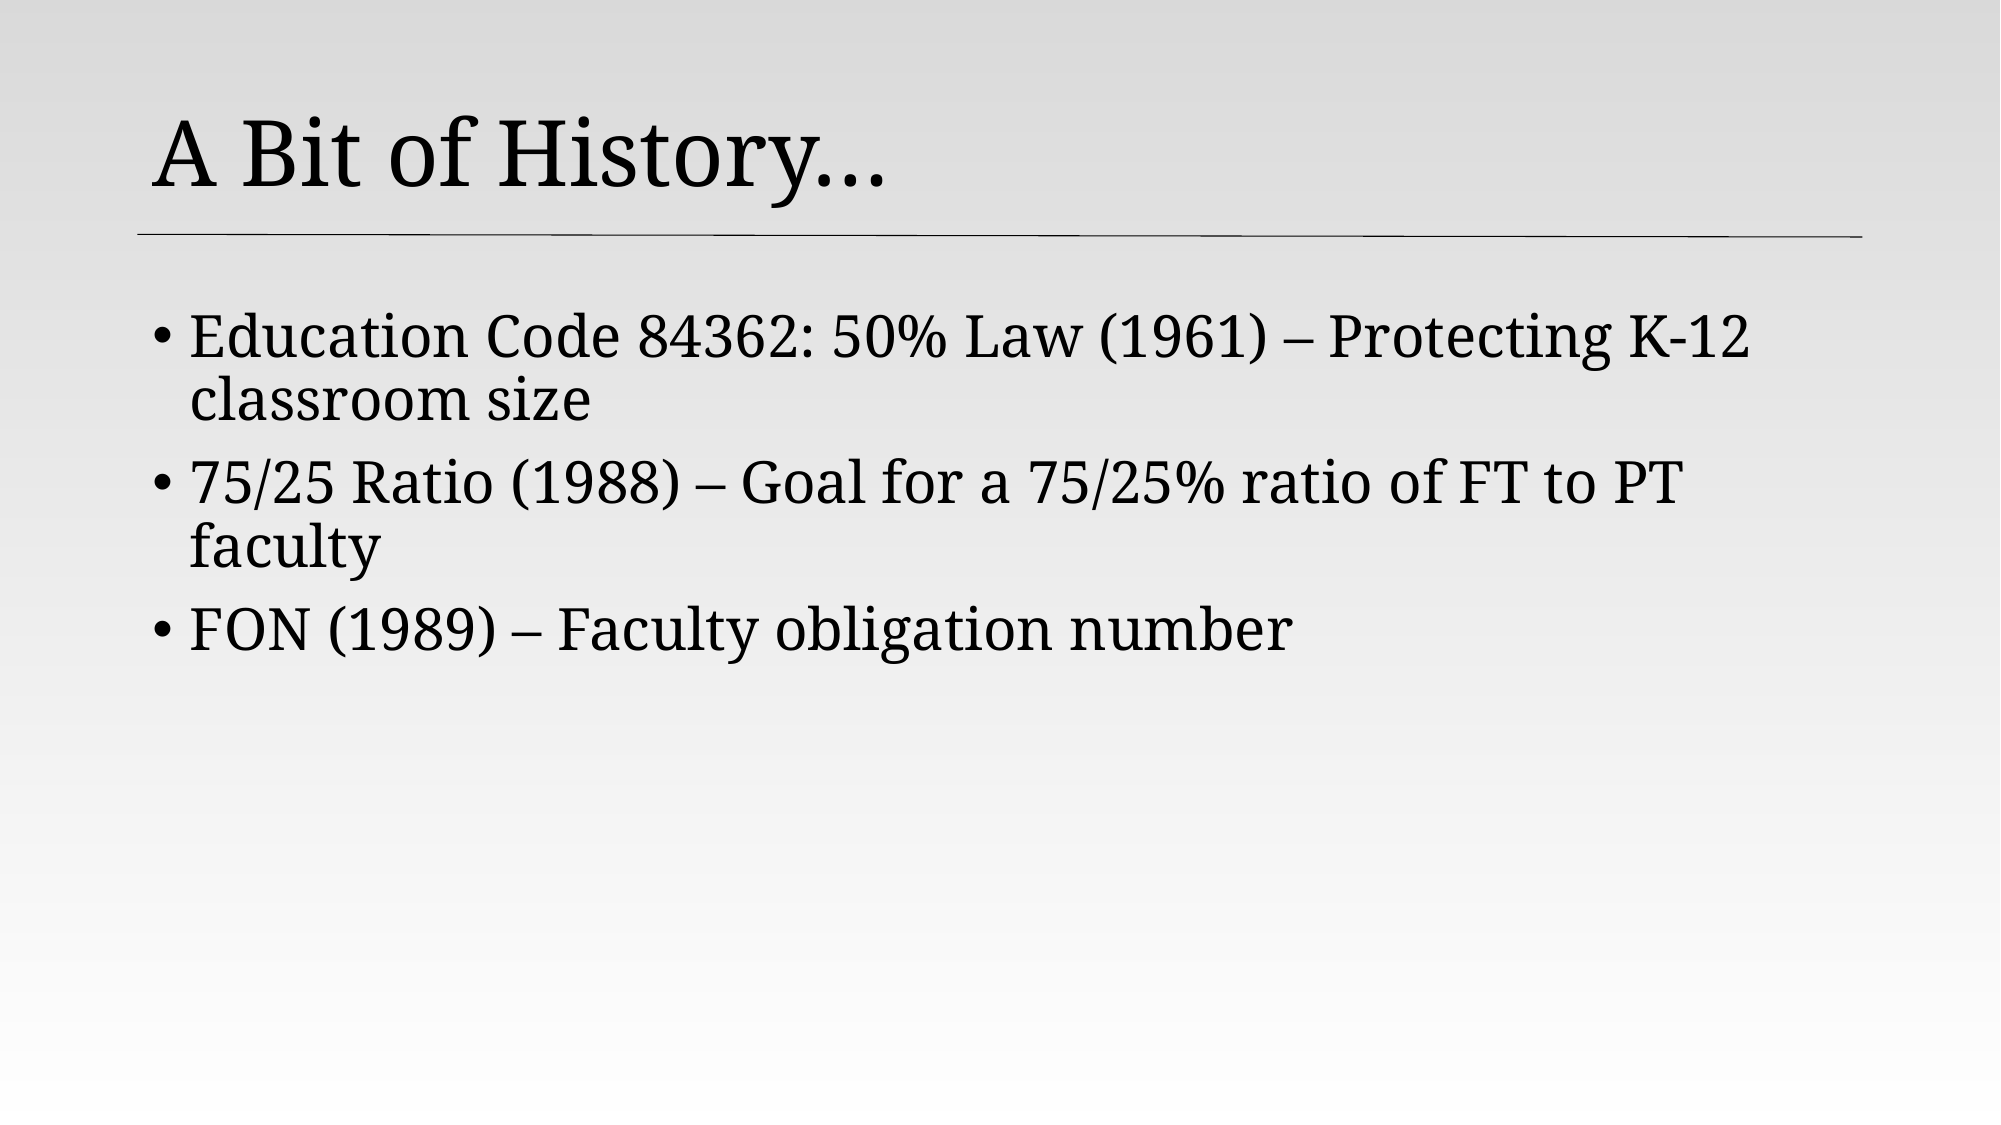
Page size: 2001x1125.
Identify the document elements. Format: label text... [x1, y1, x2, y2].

list Education Code 84362: 50% Law (1961) – Protecting K-12 classroom size 75/25 Ratio (1988) – Goal for a 75/25% ratio of FT to PT faculty FON (1989) – Faculty obligation number [137, 299, 1863, 1014]
title A Bit of History… [137, 59, 1863, 254]
